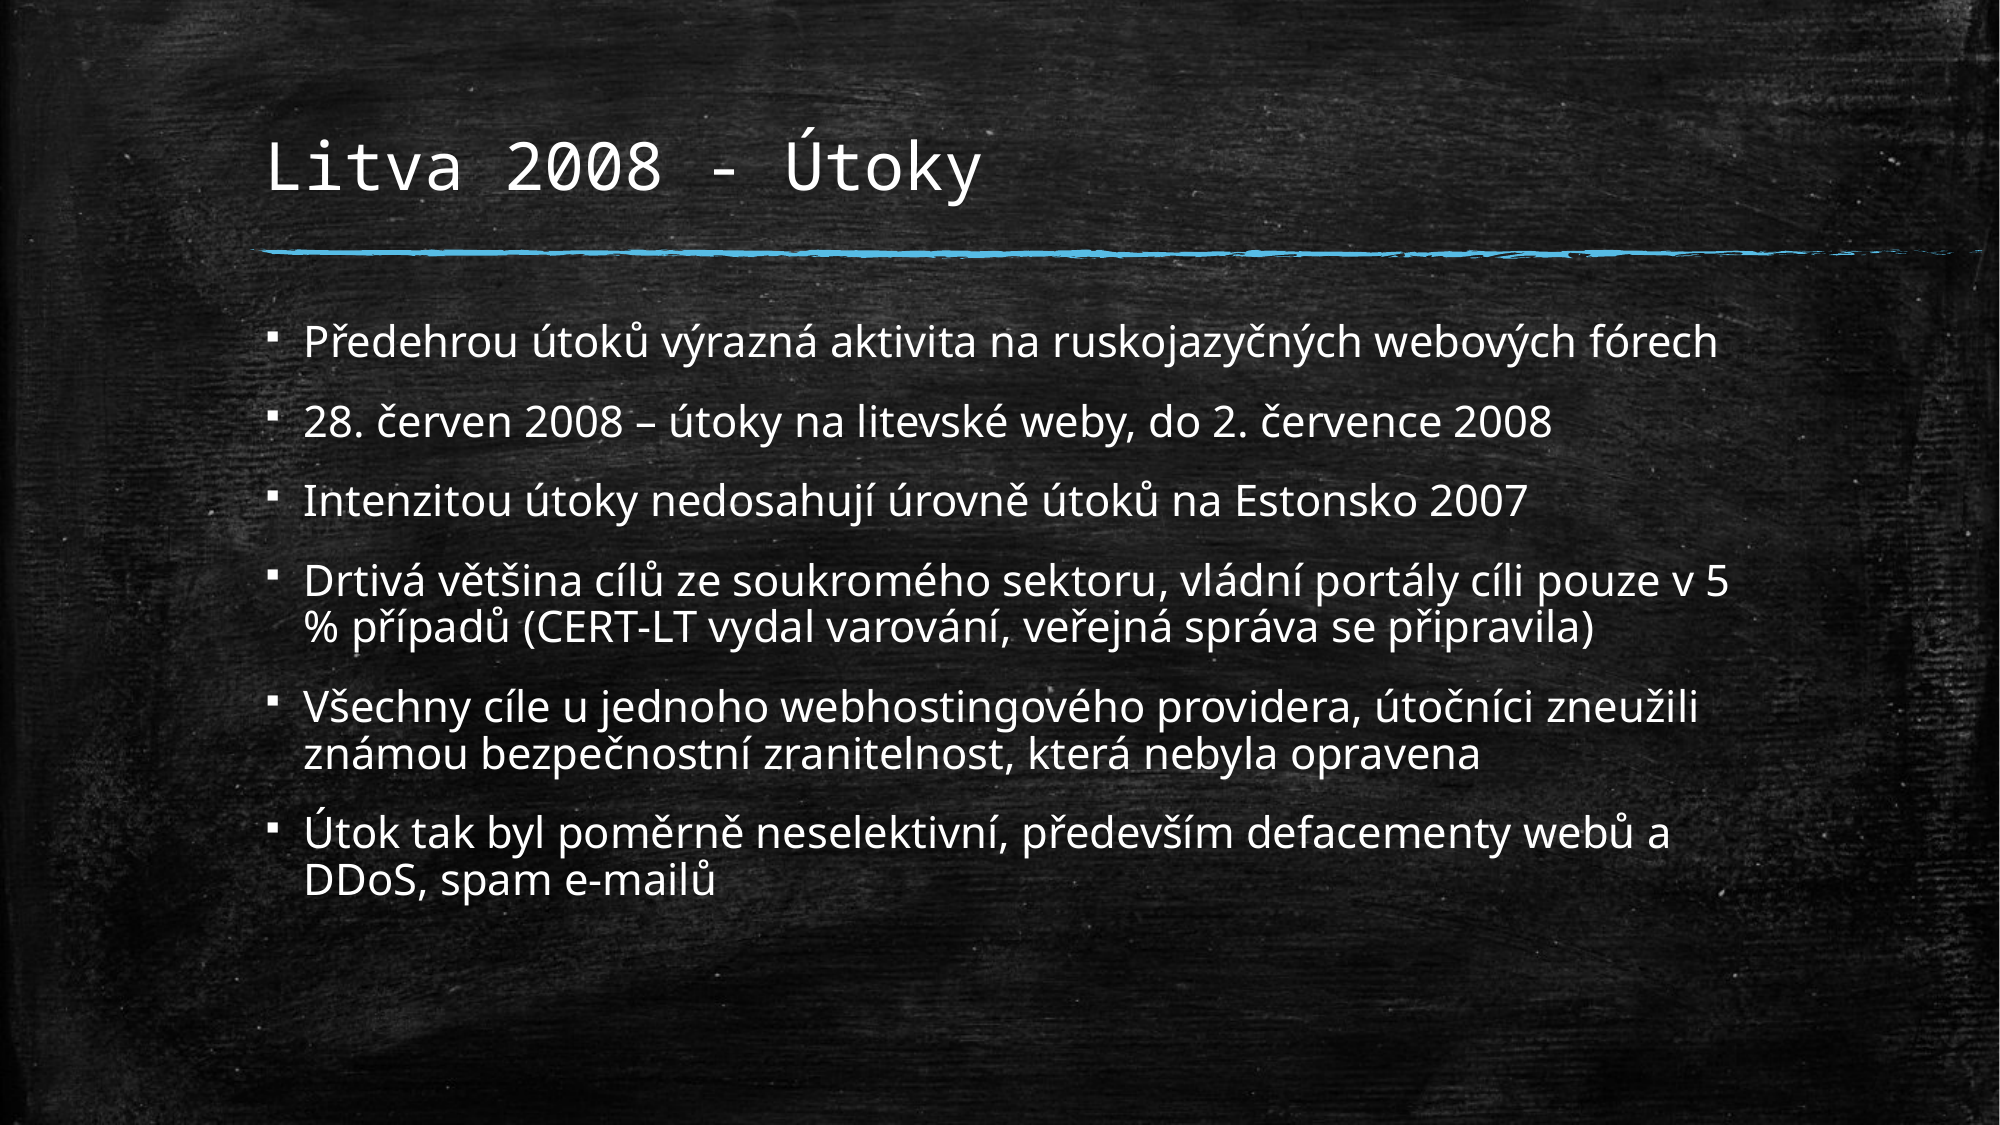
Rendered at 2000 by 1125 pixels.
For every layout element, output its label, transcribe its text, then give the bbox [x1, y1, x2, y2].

title Litva 2008 - Útoky [249, 45, 1750, 213]
list Předehrou útoků výrazná aktivita na ruskojazyčných webových fórech 28. červen 2008 – útoky na litevské weby, do 2. července 2008 Intenzitou útoky nedosahují úrovně útoků na Estonsko 2007 Drtivá většina cílů ze soukromého sektoru, vládní portály cíli pouze v 5 % případů (CERT-LT vydal varování, veřejná správa se připravila) Všechny cíle u jednoho webhostingového providera, útočníci zneužili známou bezpečnostní zranitelnost, která nebyla opravena Útok tak byl poměrně neselektivní, především defacementy webů a DDoS, spam e-mailů [249, 312, 1750, 1013]
